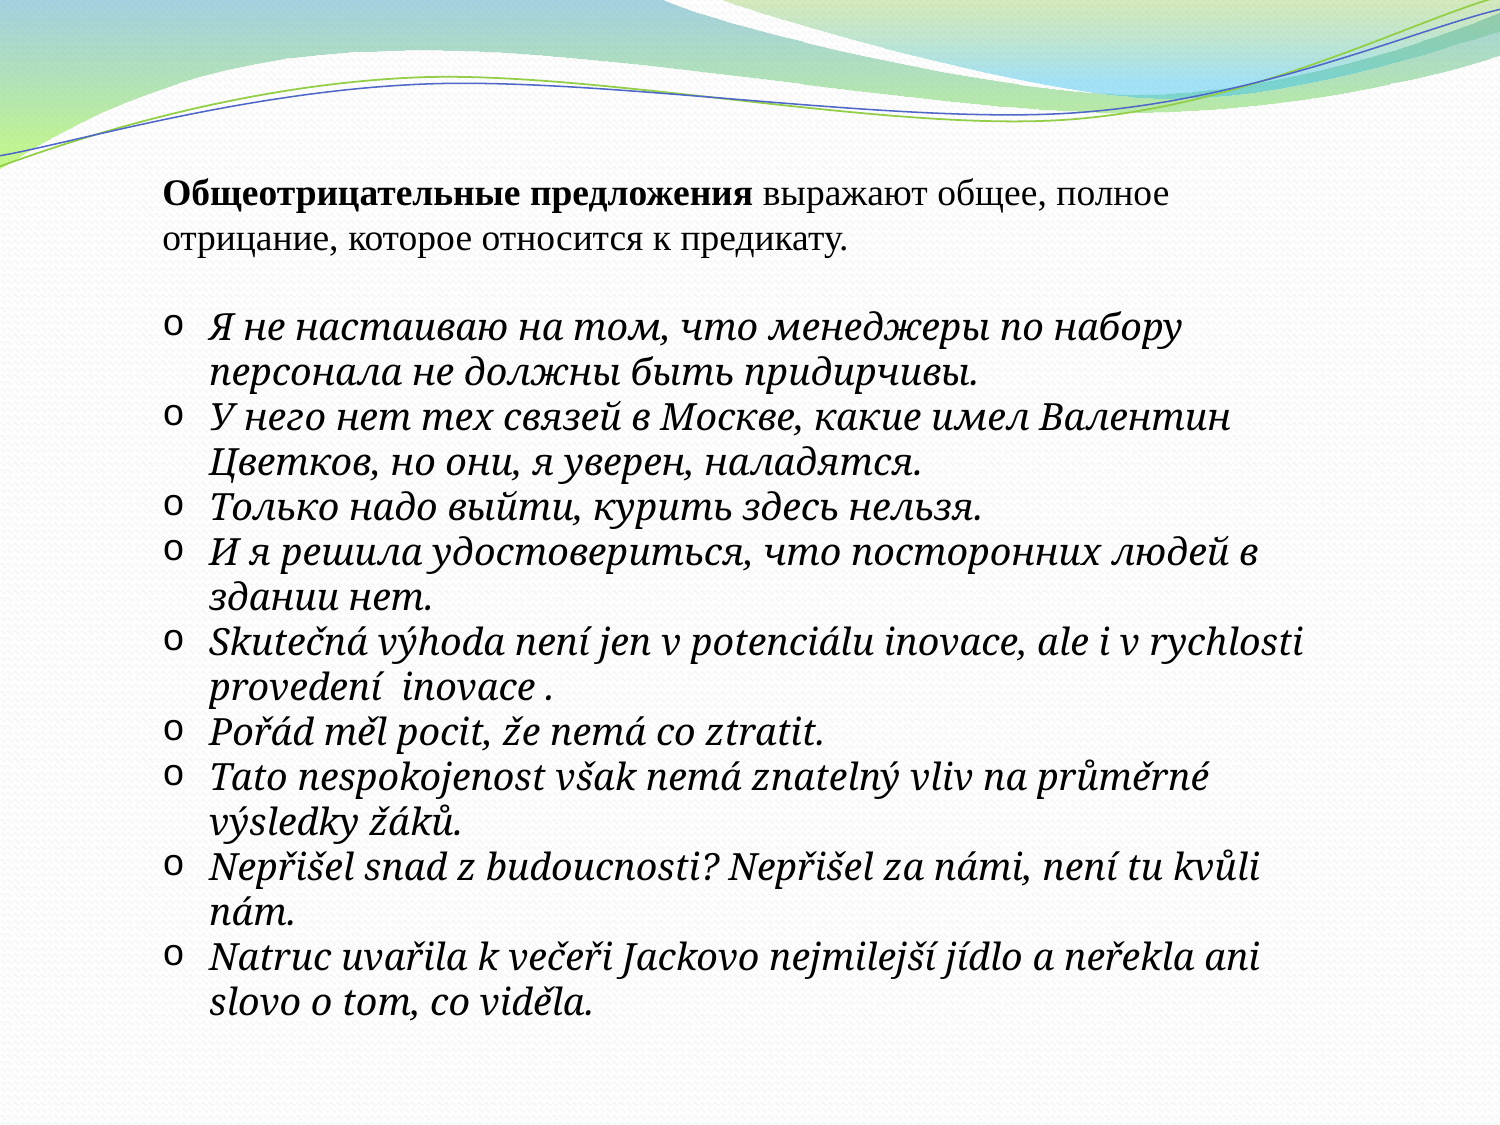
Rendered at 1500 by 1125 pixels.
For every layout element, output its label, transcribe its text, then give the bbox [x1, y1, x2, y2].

text_box Общеотрицательные предложения выражают общее, полное отрицание, которое относится к предикату. Я не настаиваю на том, что менеджеры по набору персонала не должны быть придирчивы. У него нет тех связей в Москве, какие имел Валентин Цветков, но они, я уверен, наладятся. Только надо выйти, курить здесь нельзя. И я решила удостовериться, что посторонних людей в здании нет. Skutečná výhoda není jen v potenciálu inovace, ale i v rychlosti provedení inovace . Pořád měl pocit, že nemá co ztratit. Tato nespokojenost však nemá znatelný vliv na průměrné výsledky žáků. Nepřišel snad z budoucnosti? Nepřišel za námi, není tu kvůli nám. Natruc uvařila k večeři Jackovo nejmilejší jídlo a neřekla ani slovo o tom, co viděla. [147, 160, 1365, 1076]
